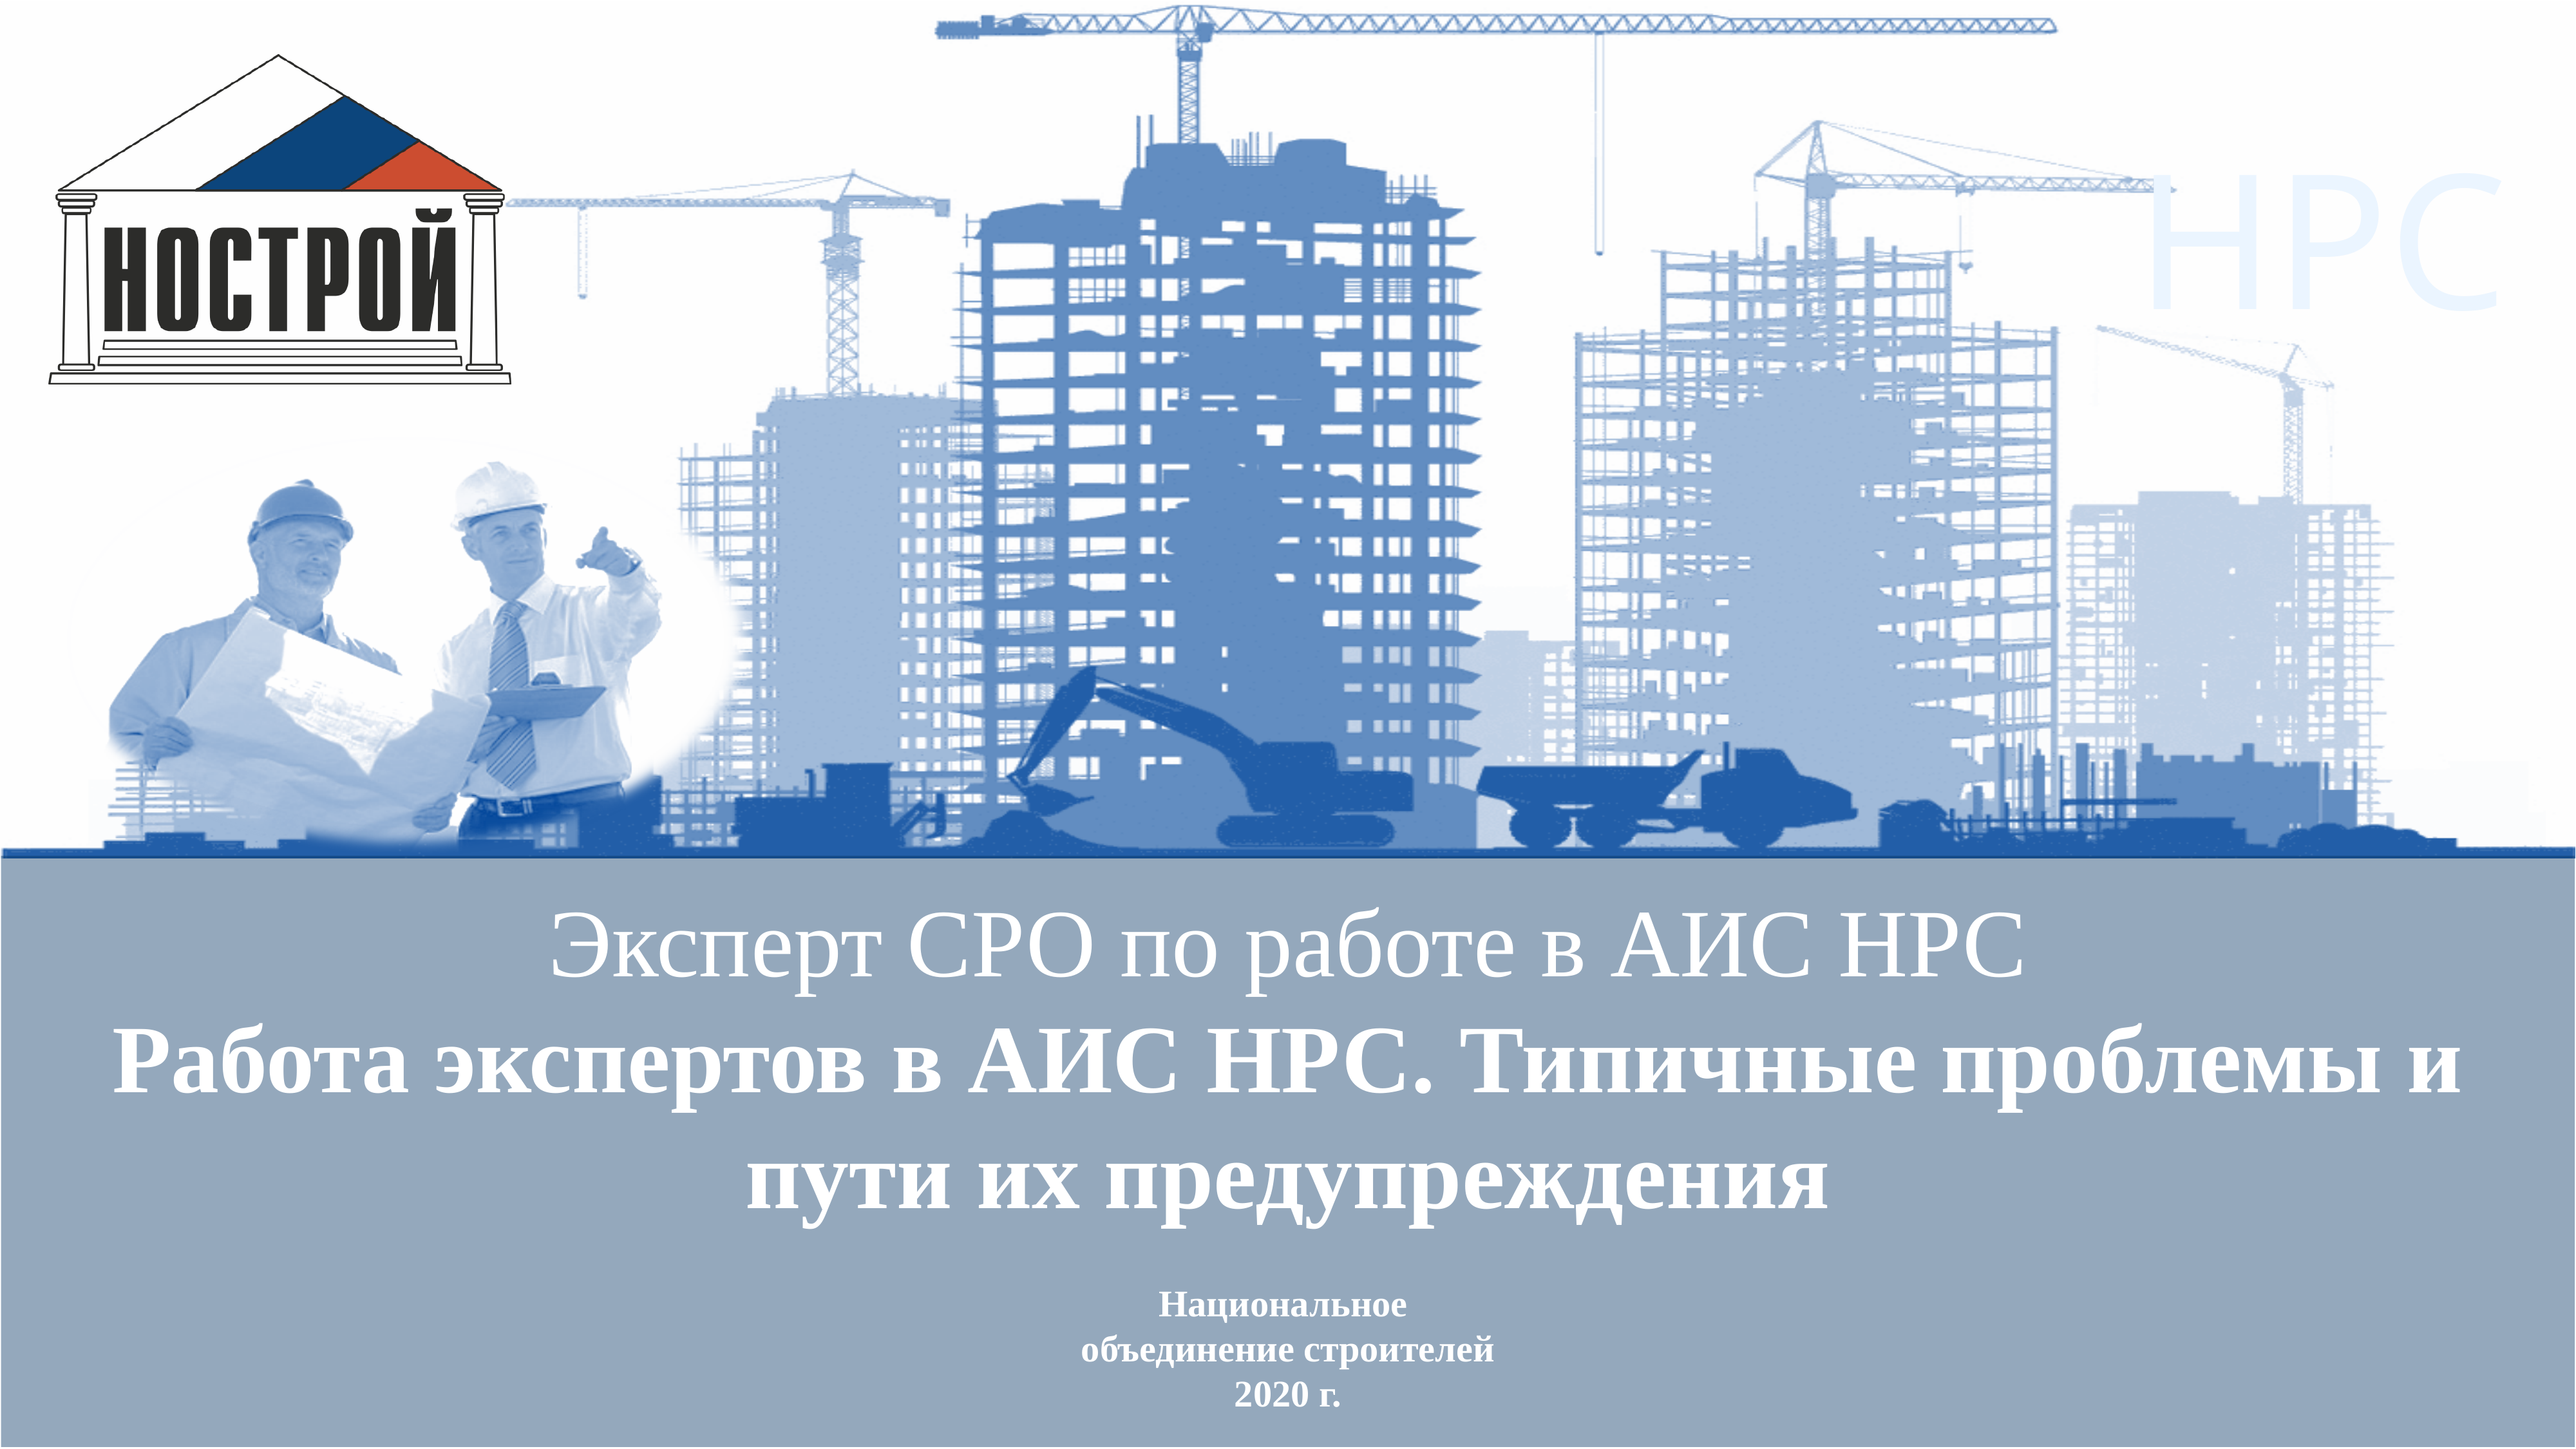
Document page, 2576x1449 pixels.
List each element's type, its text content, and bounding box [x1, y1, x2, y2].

picture [0, 1, 2575, 859]
text_box Эксперт СРО по работе в АИС НРС Работа экспертов в АИС НРС. Типичные проблемы и пути их предупреждения Национальное объединение строителей 2020 г. [1, 866, 2575, 1447]
